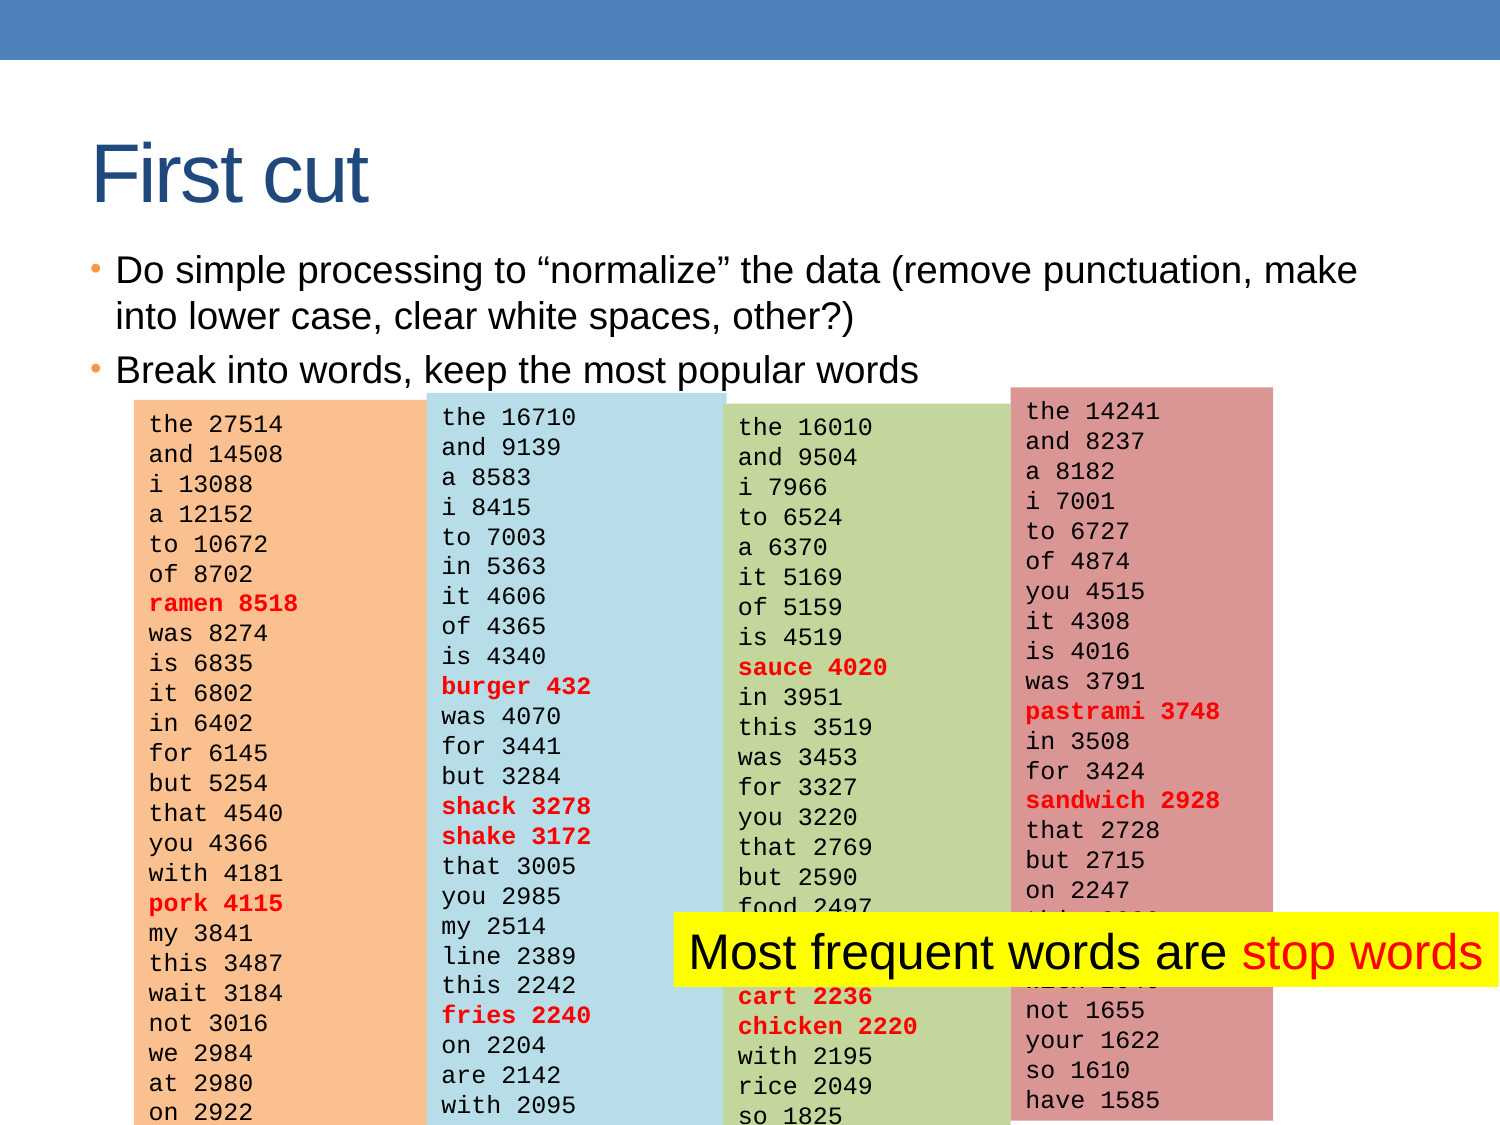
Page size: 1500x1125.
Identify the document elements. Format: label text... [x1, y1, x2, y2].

text_box the 16010 and 9504 i 7966 to 6524 a 6370 it 5169 of 5159 is 4519 sauce 4020 in 3951 this 3519 was 3453 for 3327 you 3220 that 2769 but 2590 food 2497 on 2350 my 2311 cart 2236 chicken 2220 with 2195 rice 2049 so 1825 [723, 987, 1011, 1125]
text_box the 14241 and 8237 a 8182 i 7001 to 6727 of 4874 you 4515 it 4308 is 4016 was 3791 pastrami 3748 in 3508 for 3424 sandwich 2928 that 2728 but 2715 on 2247 this 2099 my 2064 with 2040 not 1655 your 1622 so 1610 have 1585 [1010, 987, 1274, 1121]
text_box Most frequent words are stop words [673, 912, 1499, 987]
title First cut [75, 87, 1425, 237]
text_box the 16710 and 9139 a 8583 i 8415 to 7003 in 5363 it 4606 of 4365 is 4340 burger 432 was 4070 for 3441 but 3284 shack 3278 shake 3172 that 3005 you 2985 my 2514 line 2389 this 2242 fries 2240 on 2204 are 2142 with 2095 [426, 392, 727, 1125]
list Do simple processing to “normalize” the data (remove punctuation, make into lower case, clear white spaces, other?) Break into words, keep the most popular words [75, 237, 1425, 400]
text_box the 16010 and 9504 i 7966 to 6524 a 6370 it 5169 of 5159 is 4519 sauce 4020 in 3951 this 3519 was 3453 for 3327 you 3220 that 2769 but 2590 food 2497 on 2350 my 2311 cart 2236 chicken 2220 with 2195 rice 2049 so 1825 [723, 403, 1010, 912]
text_box the 14241 and 8237 a 8182 i 7001 to 6727 of 4874 you 4515 it 4308 is 4016 was 3791 pastrami 3748 in 3508 for 3424 sandwich 2928 that 2728 but 2715 on 2247 this 2099 my 2064 with 2040 not 1655 your 1622 so 1610 have 1585 [1010, 387, 1274, 912]
text_box the 27514 and 14508 i 13088 a 12152 to 10672 of 8702 ramen 8518 was 8274 is 6835 it 6802 in 6402 for 6145 but 5254 that 4540 you 4366 with 4181 pork 4115 my 3841 this 3487 wait 3184 not 3016 we 2984 at 2980 on 2922 [133, 399, 426, 1125]
